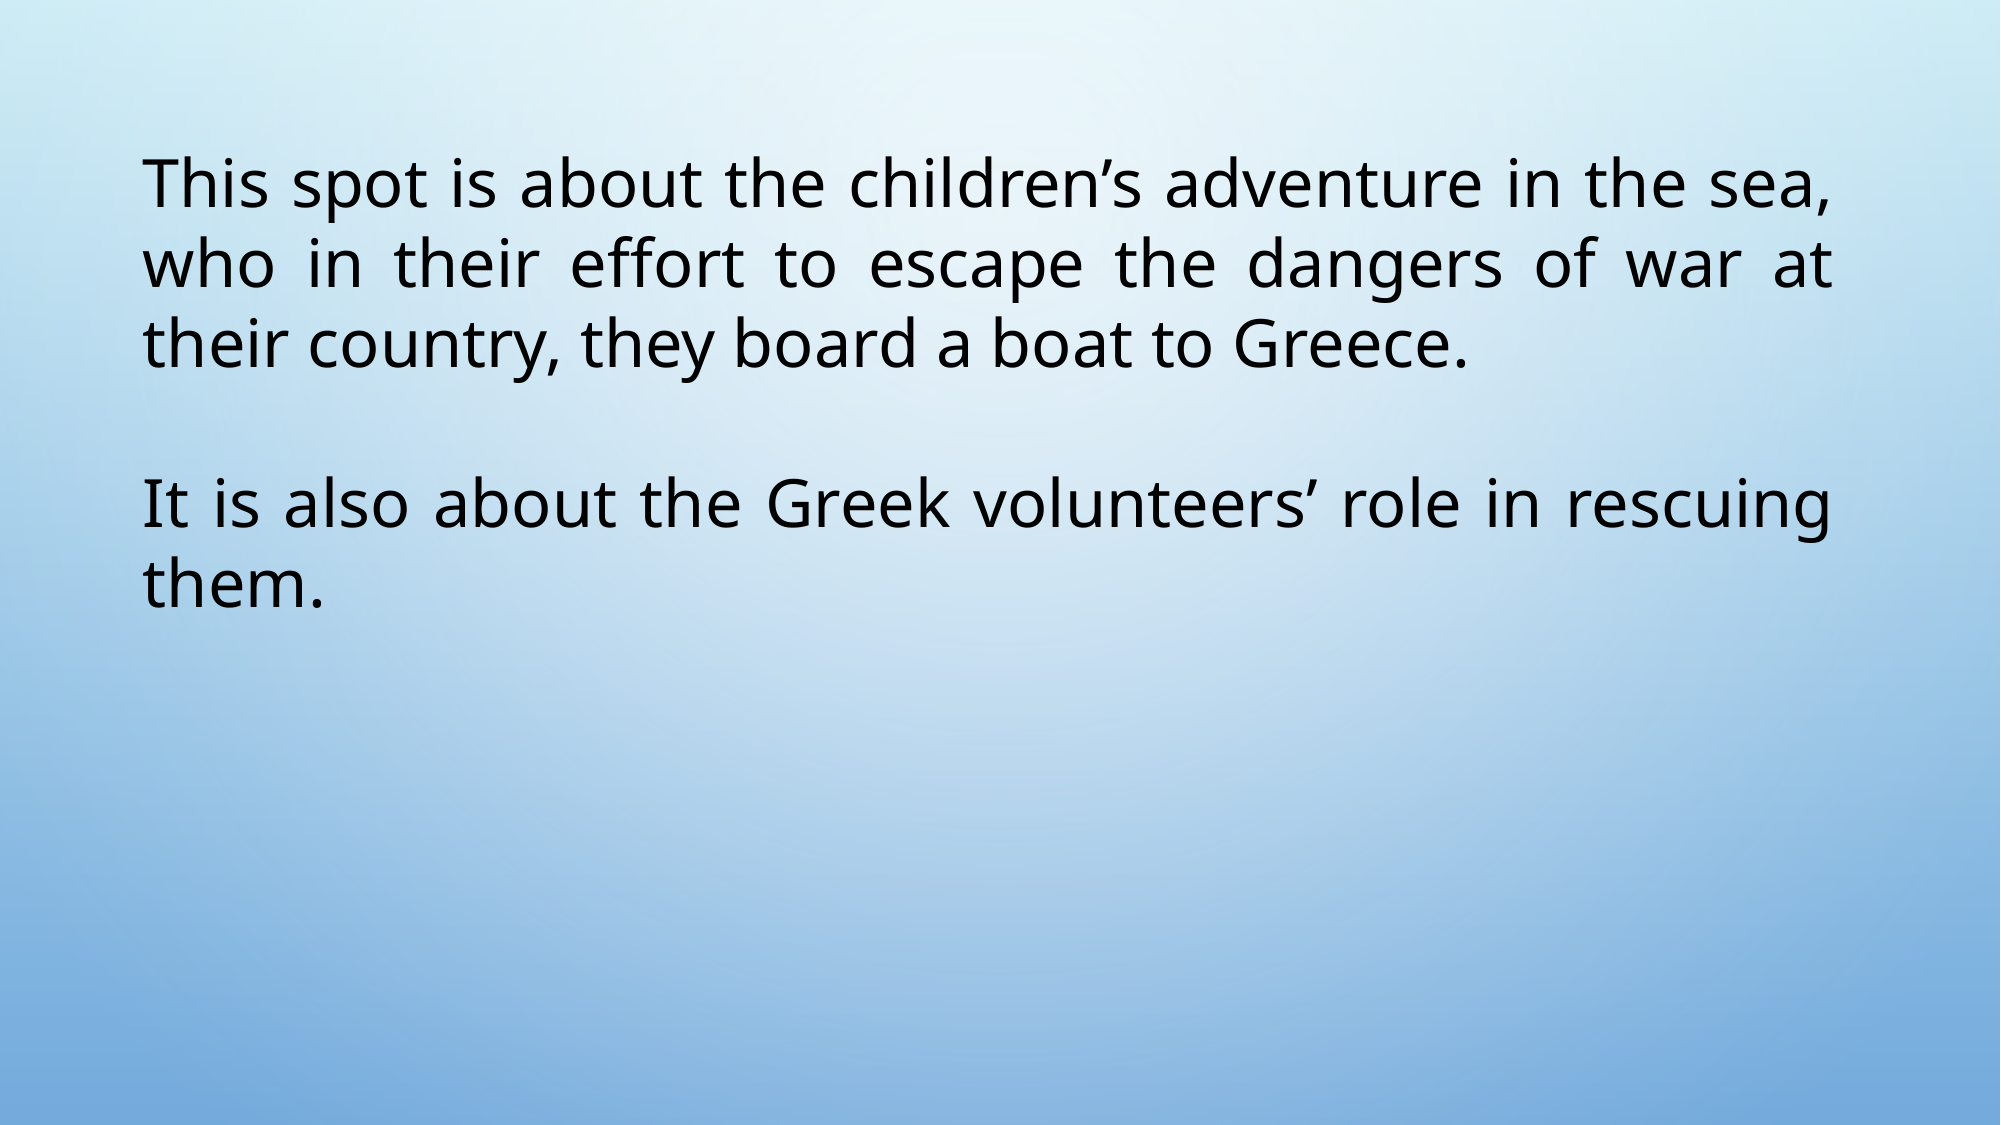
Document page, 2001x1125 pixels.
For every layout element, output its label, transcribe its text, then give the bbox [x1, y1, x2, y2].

text_box This spot is about the children’s adventure in the sea, who in their effort to escape the dangers of war at their country, they board a boat to Greece. It is also about the Greek volunteers’ role in rescuing them. [128, 133, 1851, 629]
